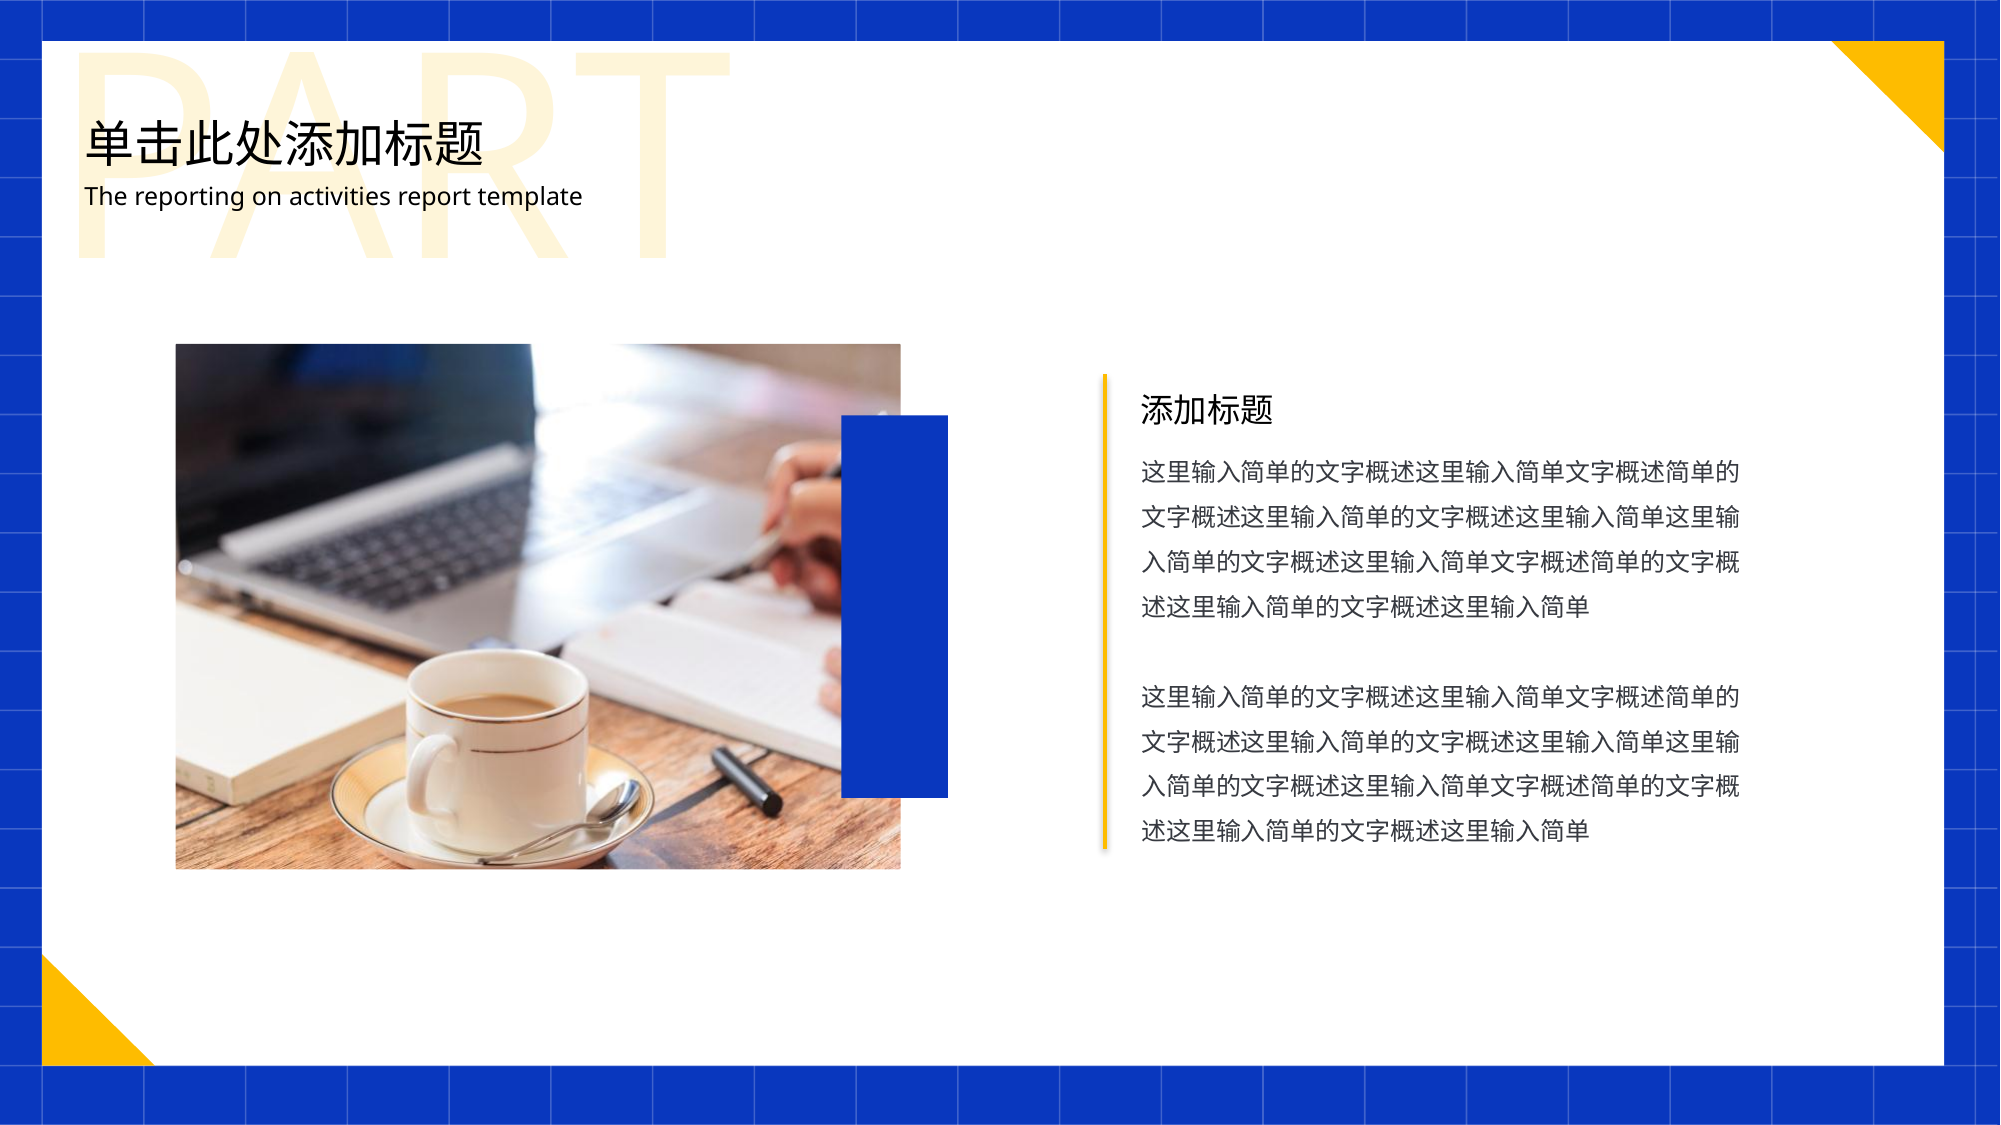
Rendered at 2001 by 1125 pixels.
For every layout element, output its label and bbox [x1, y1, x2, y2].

text_box [0, 0, 1998, 1125]
